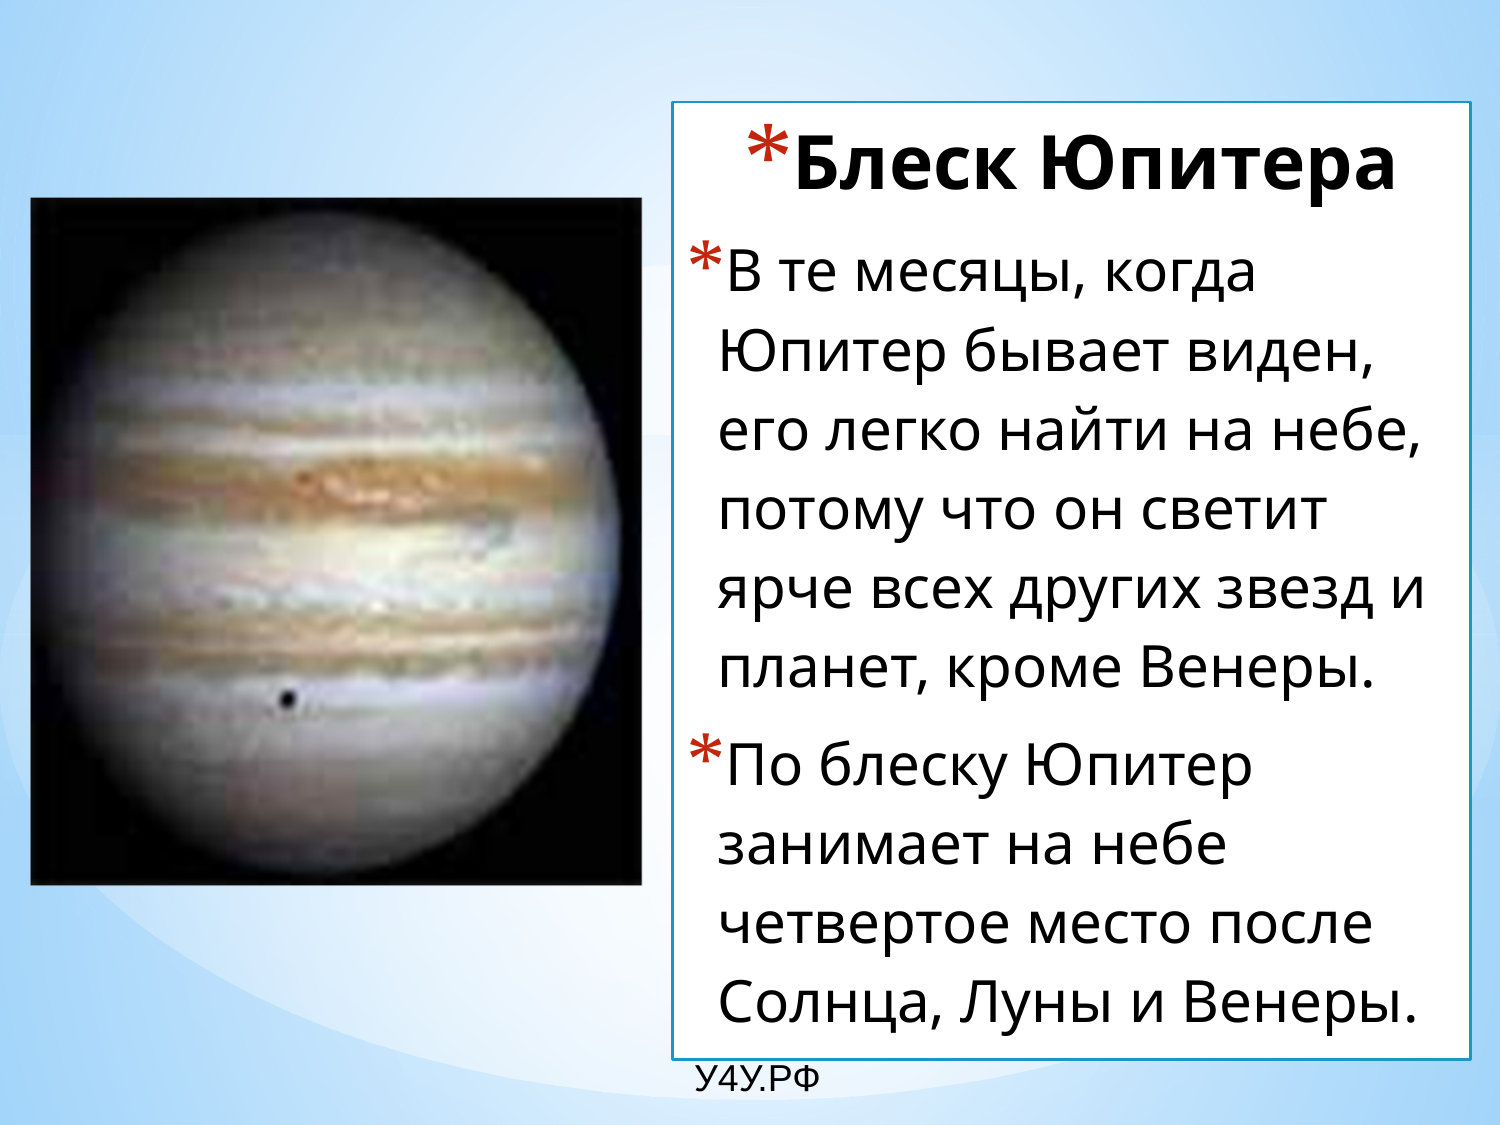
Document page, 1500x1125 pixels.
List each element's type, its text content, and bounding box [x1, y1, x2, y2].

picture [29, 195, 644, 888]
list Блеск Юпитера В те месяцы, когда Юпитер бывает виден, его легко найти на небе, потому что он светит ярче всех других звезд и планет, кроме Венеры. По блеску Юпитер занимает на небе четвертое место после Солнца, Луны и Венеры. [671, 101, 1472, 1061]
text_box У4У.РФ [679, 1046, 917, 1107]
